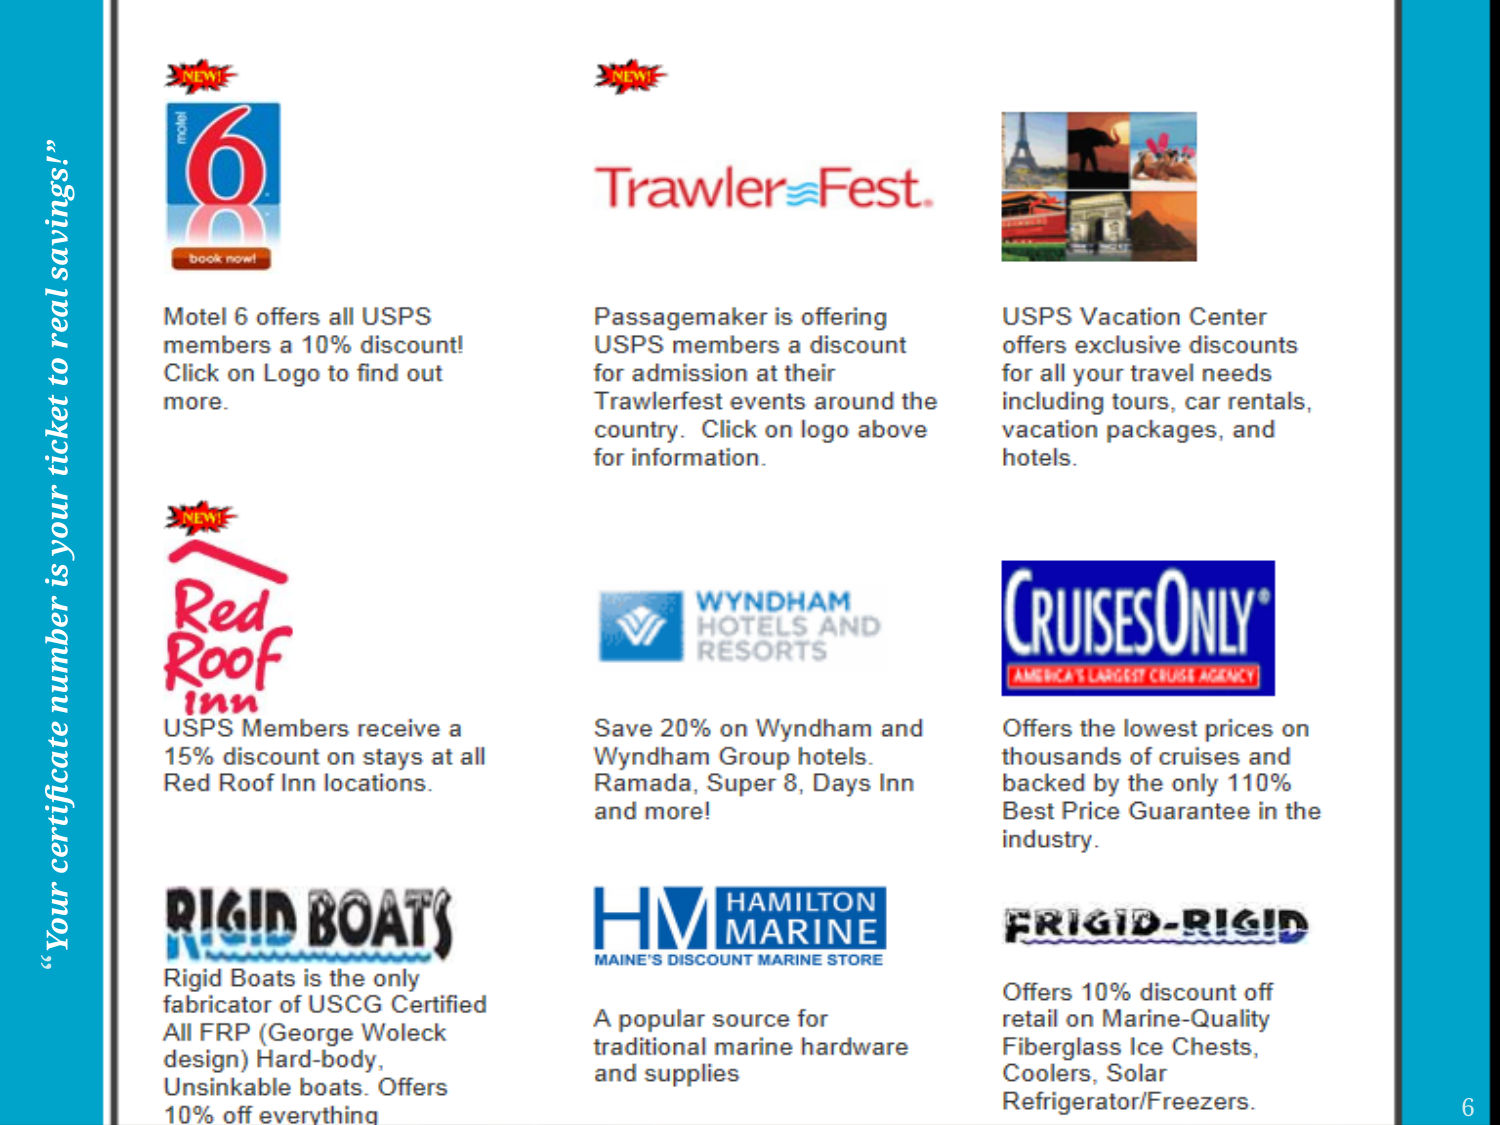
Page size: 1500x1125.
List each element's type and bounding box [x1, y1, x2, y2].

picture [53, 258, 67, 264]
picture [1491, 0, 1500, 1125]
picture [47, 157, 60, 162]
picture [52, 523, 67, 537]
picture [52, 236, 67, 244]
picture [49, 396, 67, 404]
picture [52, 221, 67, 226]
picture [52, 649, 67, 654]
picture [52, 340, 67, 347]
picture [47, 940, 67, 949]
picture [52, 209, 67, 216]
picture [46, 630, 67, 644]
picture [52, 843, 59, 849]
picture [54, 848, 67, 856]
picture [53, 250, 67, 255]
picture [52, 686, 67, 691]
picture [49, 376, 67, 384]
picture [52, 665, 67, 672]
picture [54, 445, 67, 453]
picture [52, 834, 67, 841]
picture [52, 900, 67, 906]
picture [49, 816, 67, 824]
picture [52, 492, 67, 499]
picture [46, 787, 73, 804]
picture [52, 513, 67, 518]
picture [52, 546, 69, 555]
picture [54, 727, 67, 735]
picture [53, 310, 67, 316]
picture [52, 201, 67, 207]
picture [52, 919, 67, 933]
picture [53, 302, 67, 307]
picture [49, 466, 67, 474]
picture [53, 269, 66, 278]
picture [54, 774, 67, 782]
picture [52, 504, 67, 510]
picture [52, 457, 67, 462]
picture [52, 677, 67, 683]
picture [52, 185, 61, 191]
picture [103, 0, 1402, 1125]
picture [52, 359, 67, 373]
picture [68, 191, 74, 200]
picture [54, 412, 67, 420]
picture [54, 323, 67, 331]
picture [52, 909, 67, 914]
picture [53, 566, 66, 575]
picture [52, 603, 67, 610]
picture [53, 761, 67, 767]
picture [53, 170, 66, 179]
picture [46, 289, 67, 296]
picture [52, 697, 67, 703]
picture [53, 753, 67, 758]
picture [52, 705, 67, 712]
picture [52, 807, 67, 812]
picture [52, 889, 67, 896]
picture [49, 738, 67, 746]
picture [63, 186, 72, 197]
picture [52, 657, 67, 663]
picture [52, 407, 59, 413]
picture [54, 618, 67, 626]
picture [52, 318, 59, 324]
picture [52, 613, 59, 619]
picture [52, 722, 59, 728]
picture [46, 423, 67, 437]
picture [54, 864, 67, 872]
picture [52, 580, 67, 585]
